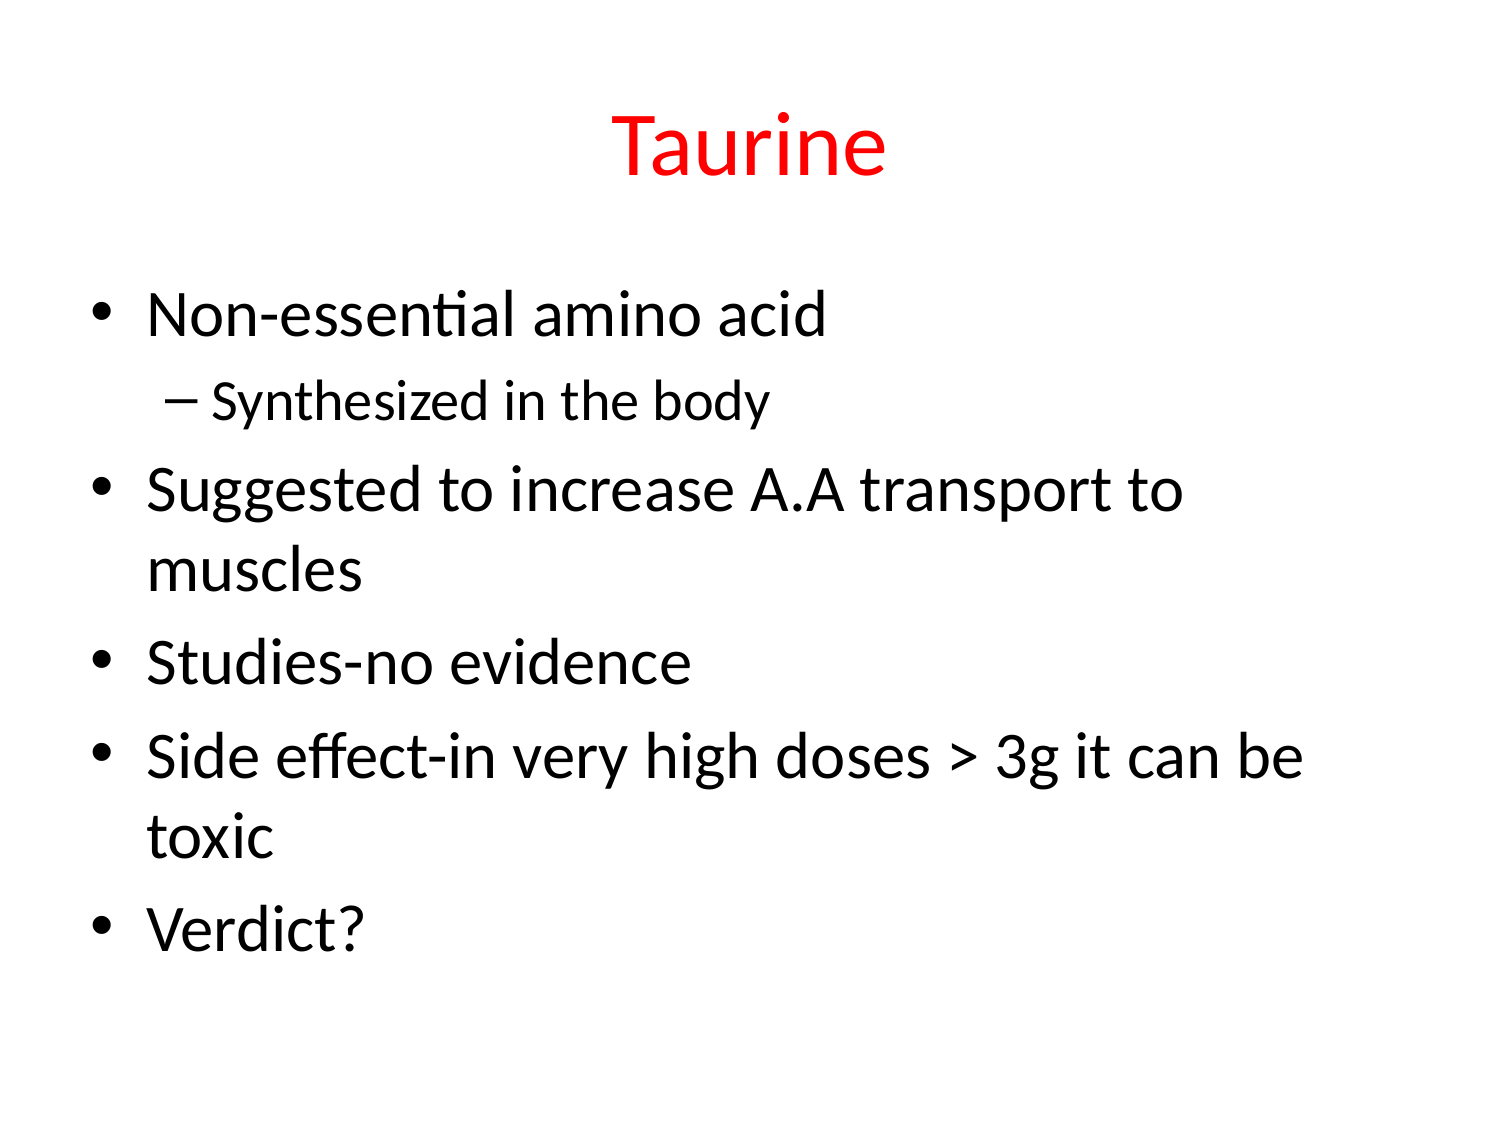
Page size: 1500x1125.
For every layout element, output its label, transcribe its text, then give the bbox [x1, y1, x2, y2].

list Non-essential amino acid Synthesized in the body Suggested to increase A.A transport to muscles Studies-no evidence Side effect-in very high doses > 3g it can be toxic Verdict? [75, 262, 1425, 1005]
title Taurine [75, 45, 1425, 233]
